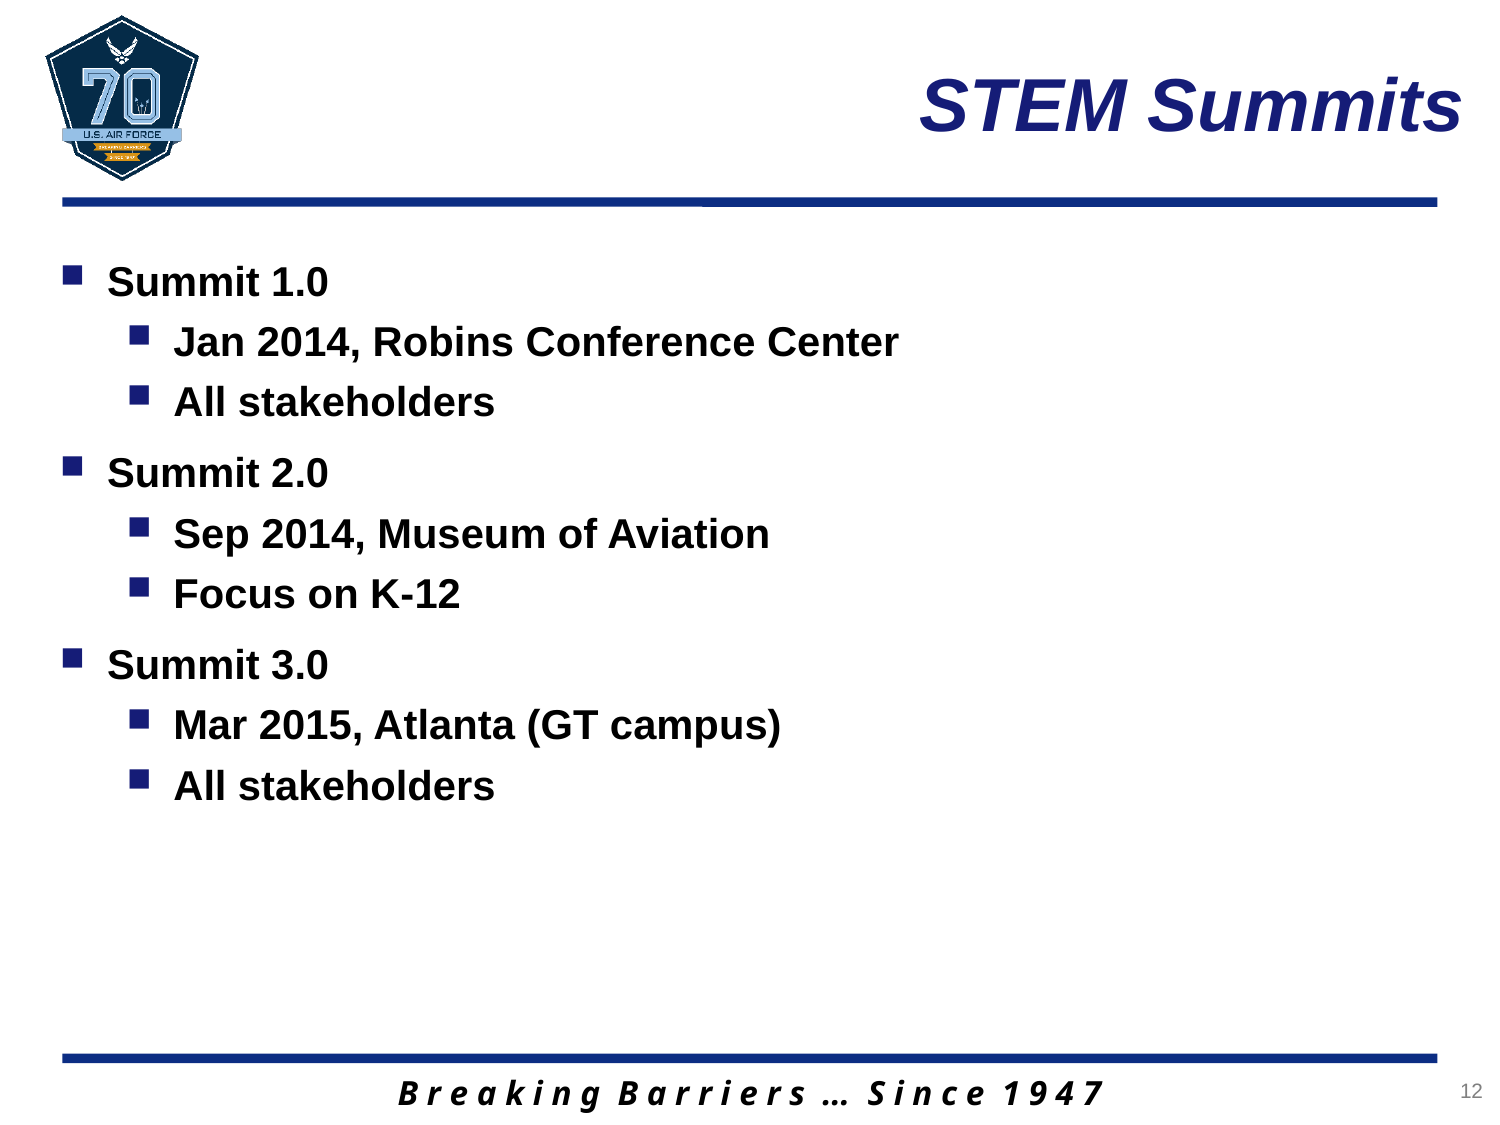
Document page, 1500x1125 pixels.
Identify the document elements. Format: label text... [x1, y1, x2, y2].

title STEM Summits [307, 7, 1481, 196]
list Summit 1.0 Jan 2014, Robins Conference Center All stakeholders Summit 2.0 Sep 2014, Museum of Aviation Focus on K-12 Summit 3.0 Mar 2015, Atlanta (GT campus) All stakeholders [45, 246, 1424, 1026]
picture [45, 15, 199, 181]
slide_number 12 [1310, 1070, 1499, 1121]
